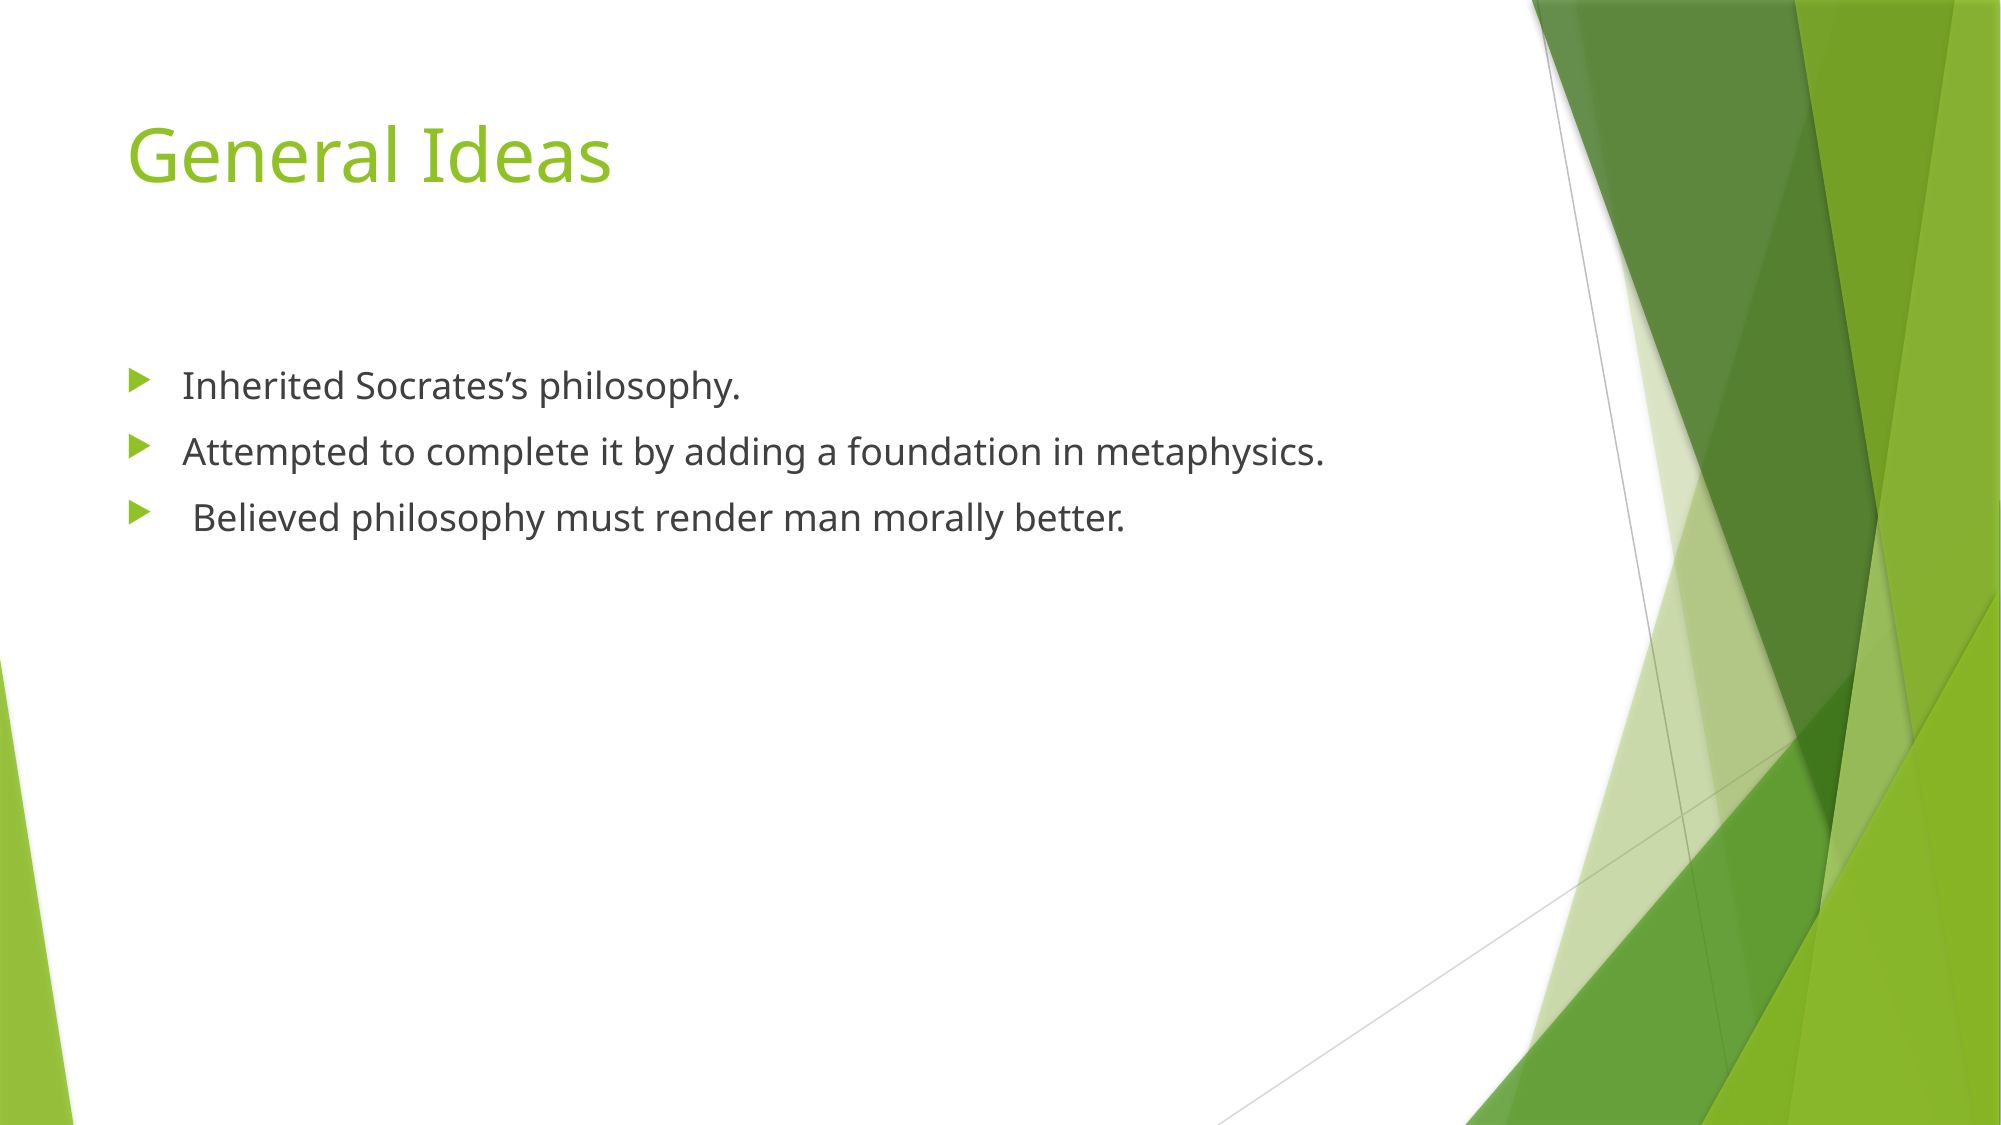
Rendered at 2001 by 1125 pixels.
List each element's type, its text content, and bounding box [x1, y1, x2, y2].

title General Ideas [111, 99, 1522, 317]
list Inherited Socrates’s philosophy. Attempted to complete it by adding a foundation in metaphysics. Believed philosophy must render man morally better. [111, 354, 1522, 992]
